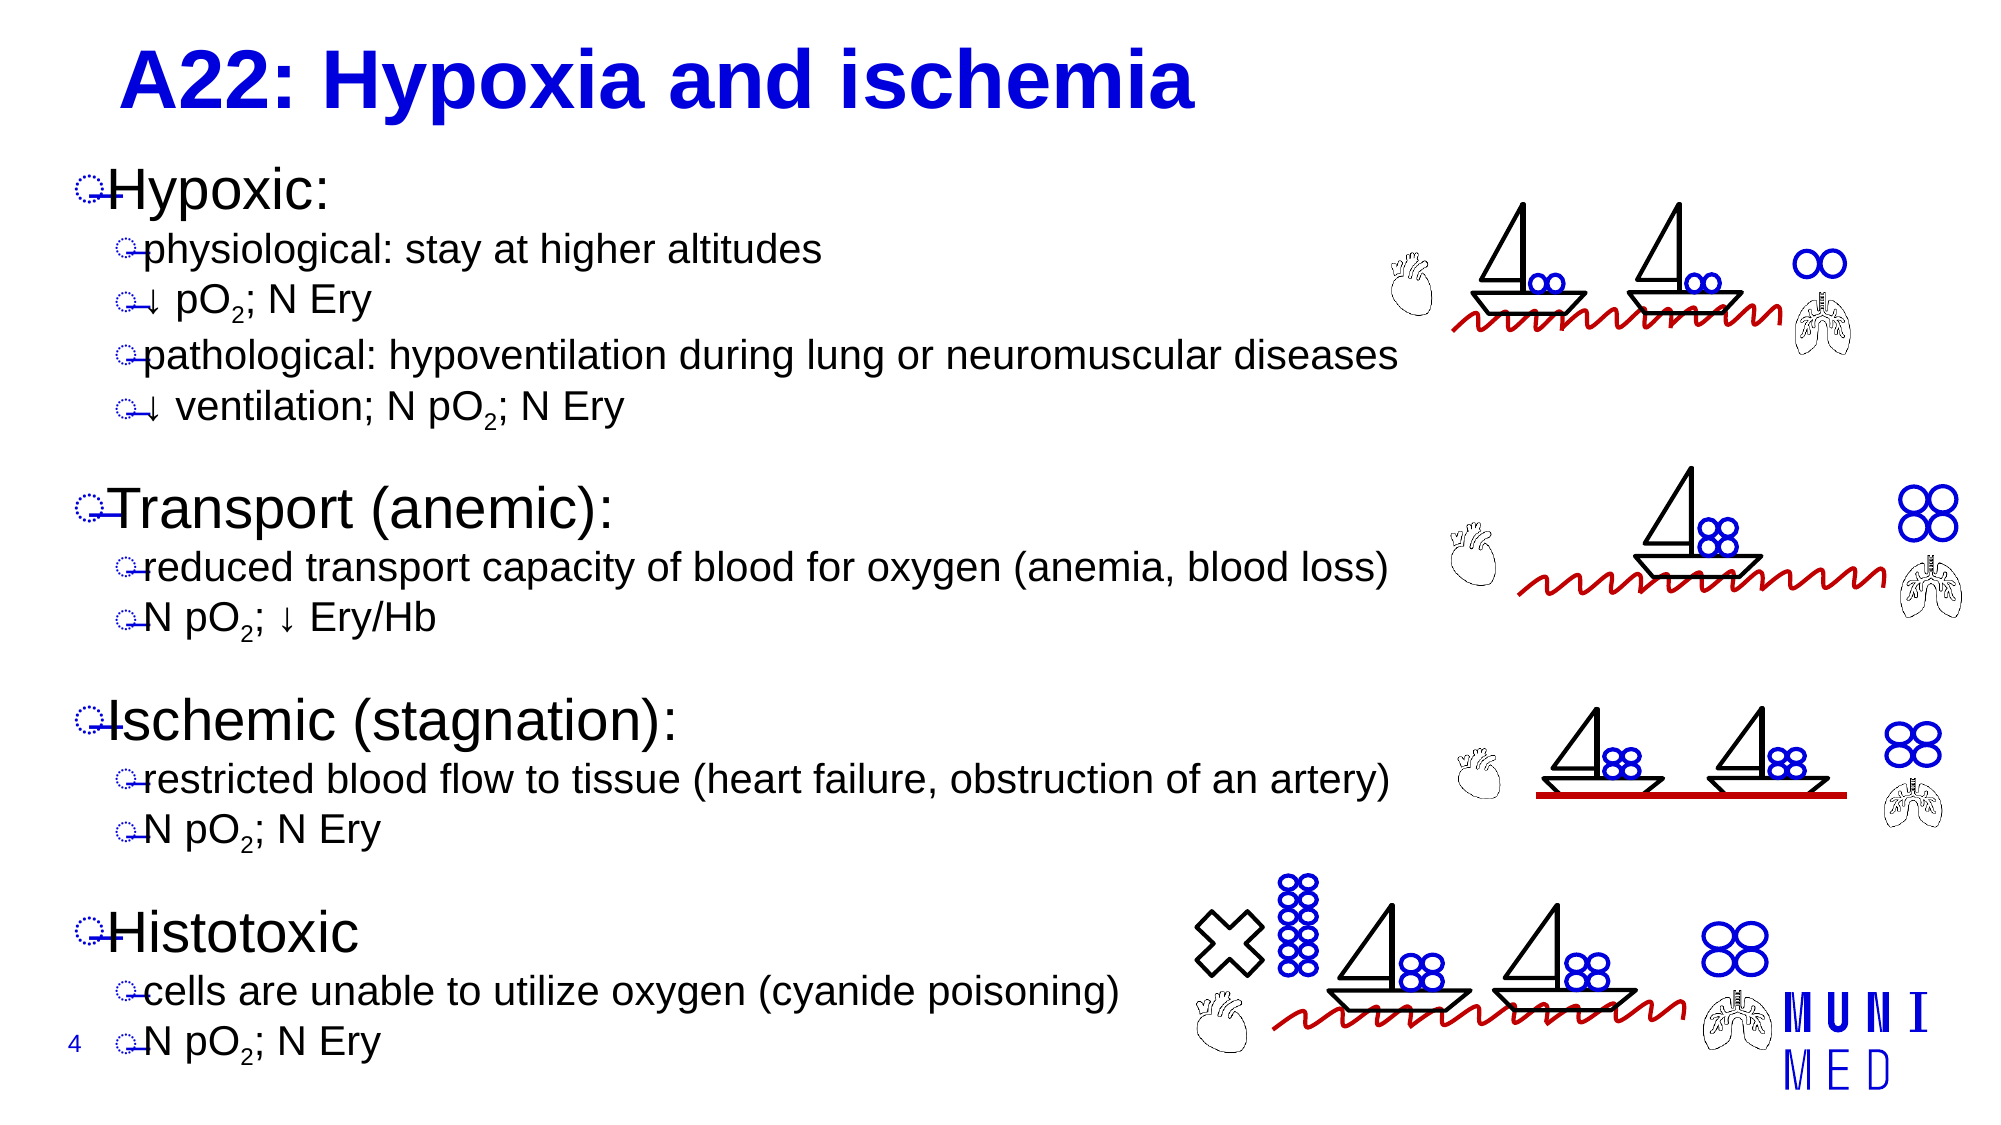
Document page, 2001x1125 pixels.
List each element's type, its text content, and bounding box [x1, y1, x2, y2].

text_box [1180, 874, 1778, 1058]
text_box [1435, 467, 1968, 624]
slide_number 4 [67, 1021, 110, 1063]
title A22: Hypoxia and ischemia [118, 41, 1883, 116]
list Hypoxic: physiological: stay at higher altitudes ↓ pO2; N Ery pathological: hypoventilation during lung or neuromuscular diseases ↓ ventilation; N pO2; N Ery Transport (anemic): reduced transport capacity of blood for oxygen (anemia, blood loss) N pO2; ↓ Ery/Hb Ischemic (stagnation): restricted blood flow to tissue (heart failure, obstruction of an artery) N pO2; N Ery Histotoxic cells are unable to utilize oxygen (cyanide poisoning) N pO2; N Ery [60, 116, 1825, 796]
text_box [1444, 708, 1948, 832]
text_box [1378, 203, 1855, 361]
